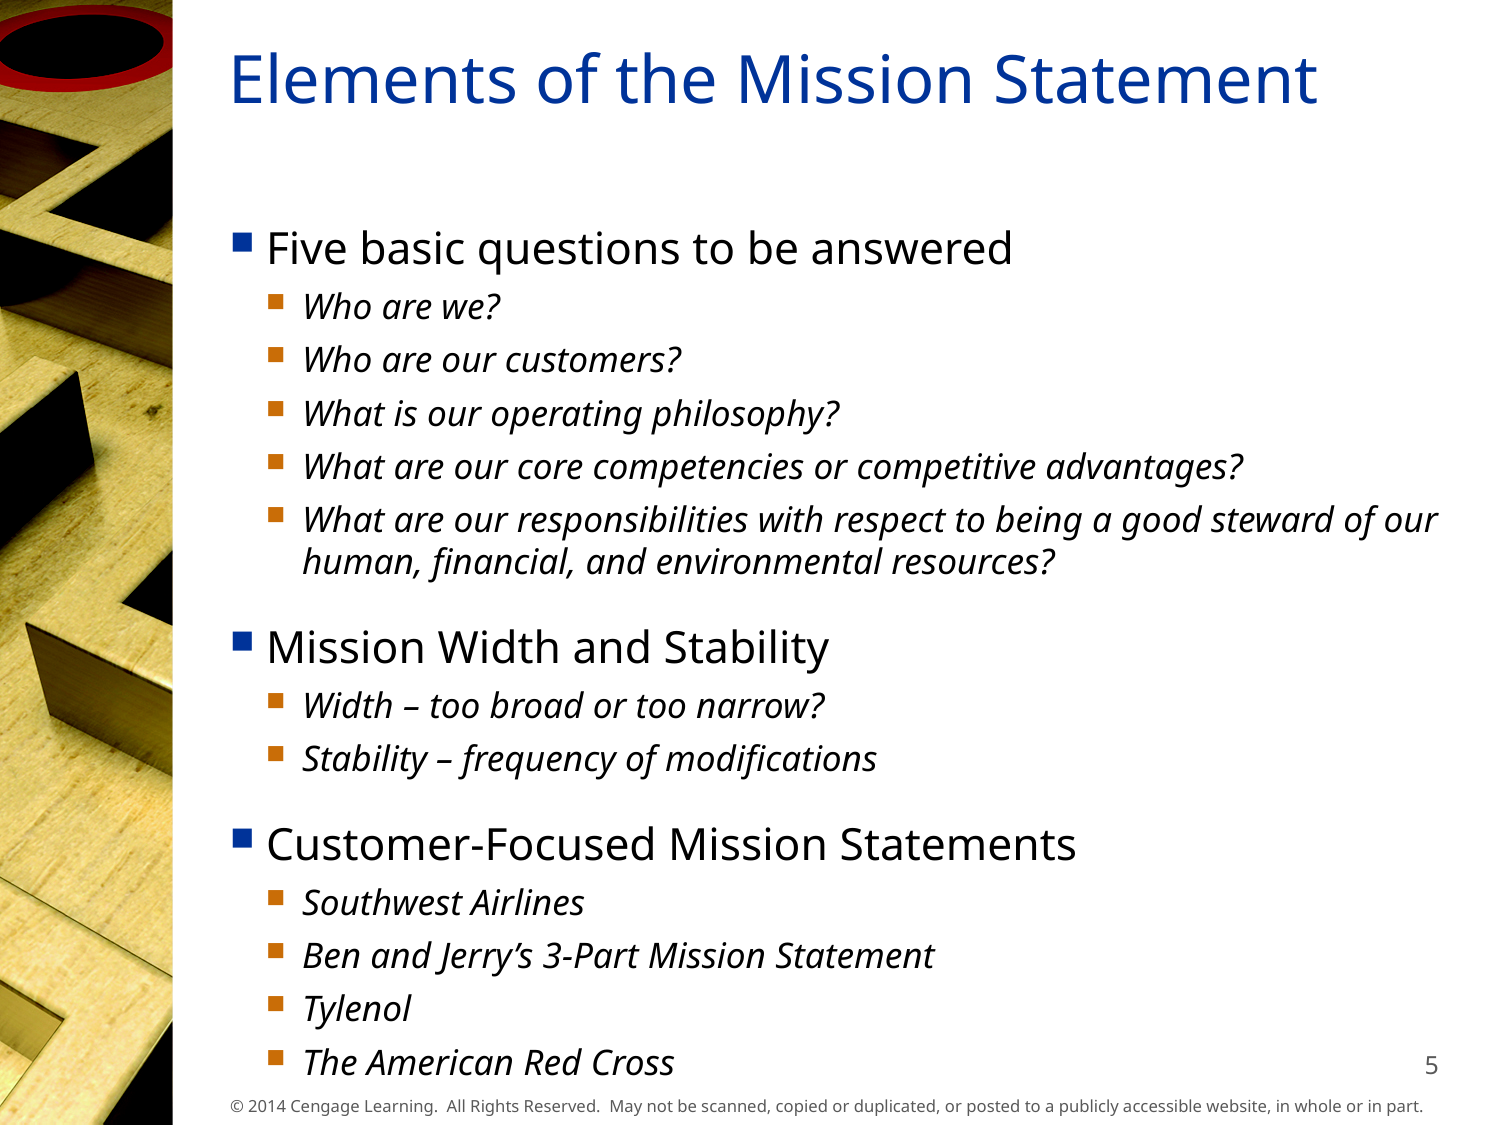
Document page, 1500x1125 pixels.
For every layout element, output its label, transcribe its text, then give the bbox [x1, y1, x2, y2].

title Elements of the Mission Statement [213, 29, 1454, 213]
list Five basic questions to be answered Who are we? Who are our customers? What is our operating philosophy? What are our core competencies or competitive advantages? What are our responsibilities with respect to being a good steward of our human, financial, and environmental resources? Mission Width and Stability Width – too broad or too narrow? Stability – frequency of modifications Customer-Focused Mission Statements Southwest Airlines Ben and Jerry’s 3-Part Mission Statement Tylenol The American Red Cross [215, 212, 1478, 1097]
slide_number 5 [1386, 1037, 1478, 1097]
picture [0, 0, 173, 1125]
